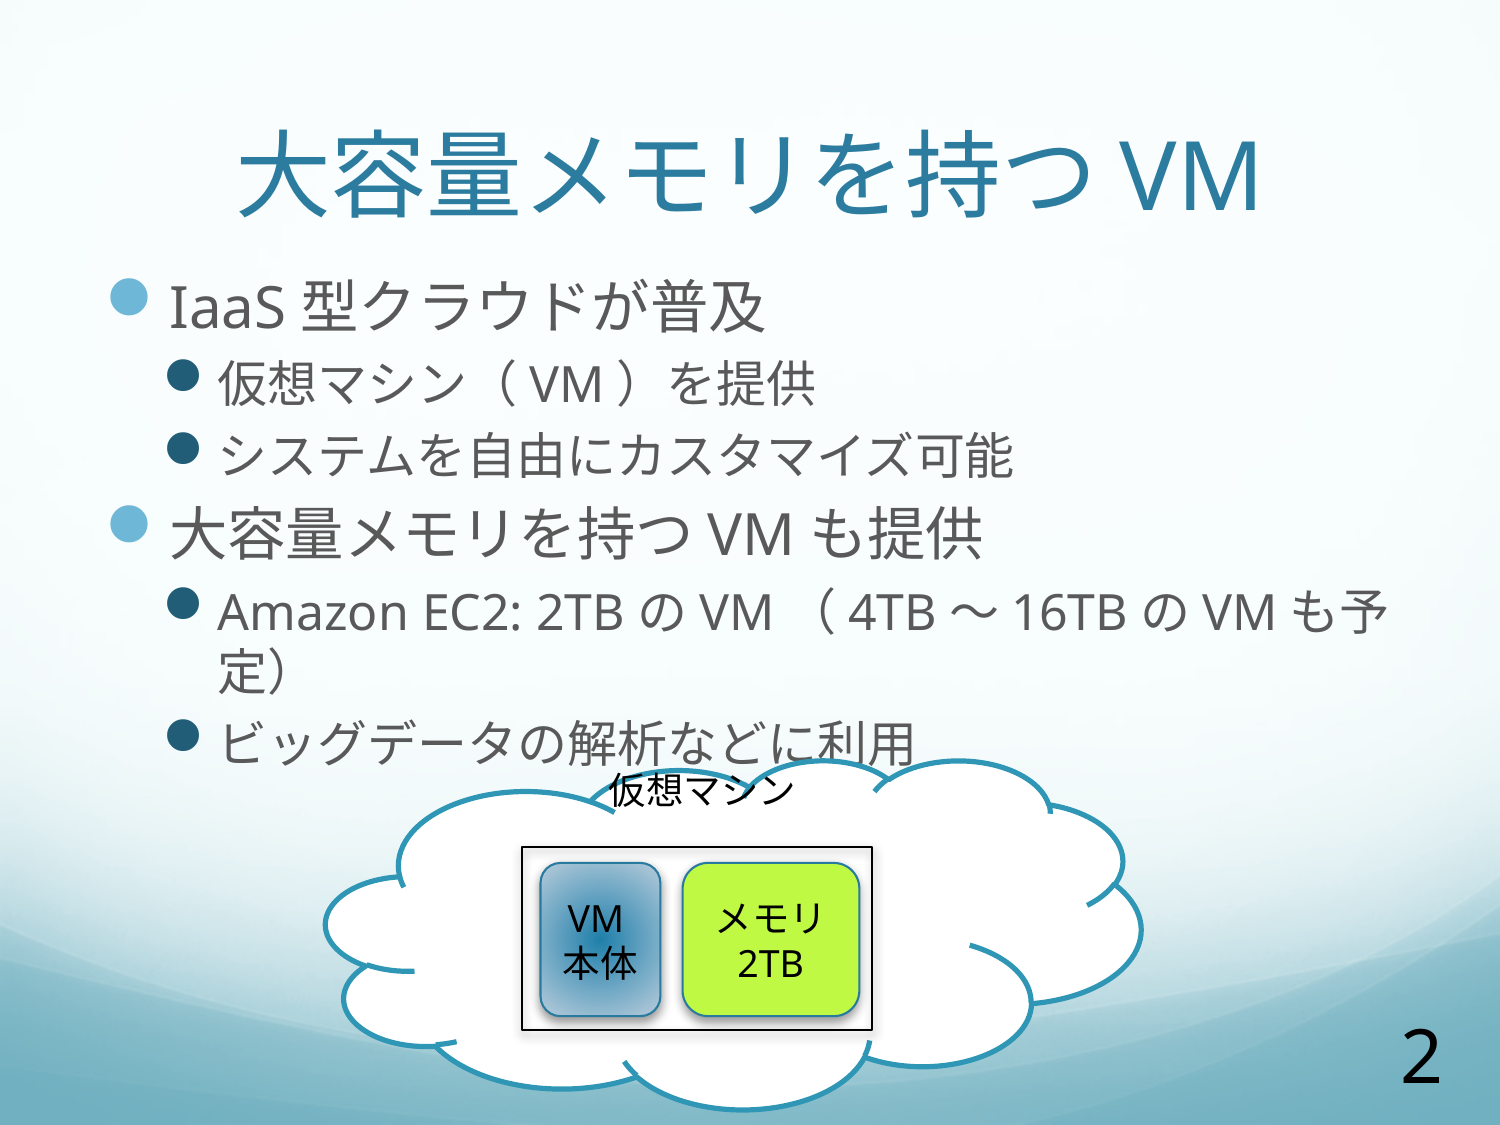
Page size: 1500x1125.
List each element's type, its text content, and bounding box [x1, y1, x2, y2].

text_box [322, 758, 1144, 1113]
text_box [521, 846, 873, 1031]
text_box VM本体 [539, 861, 662, 1018]
title 大容量メモリを持つVM [90, 17, 1410, 237]
text_box 仮想マシン [593, 759, 813, 821]
slide_number 2 [1295, 1029, 1459, 1090]
list IaaS型クラウドが普及 仮想マシン（VM）を提供 システムを自由にカスタマイズ可能 大容量メモリを持つVMも提供 Amazon EC2: 2TBのVM（4TB〜16TBのVMも予定） ビッグデータの解析などに利用 [90, 262, 1410, 975]
text_box メモリ 2TB [681, 861, 861, 1018]
